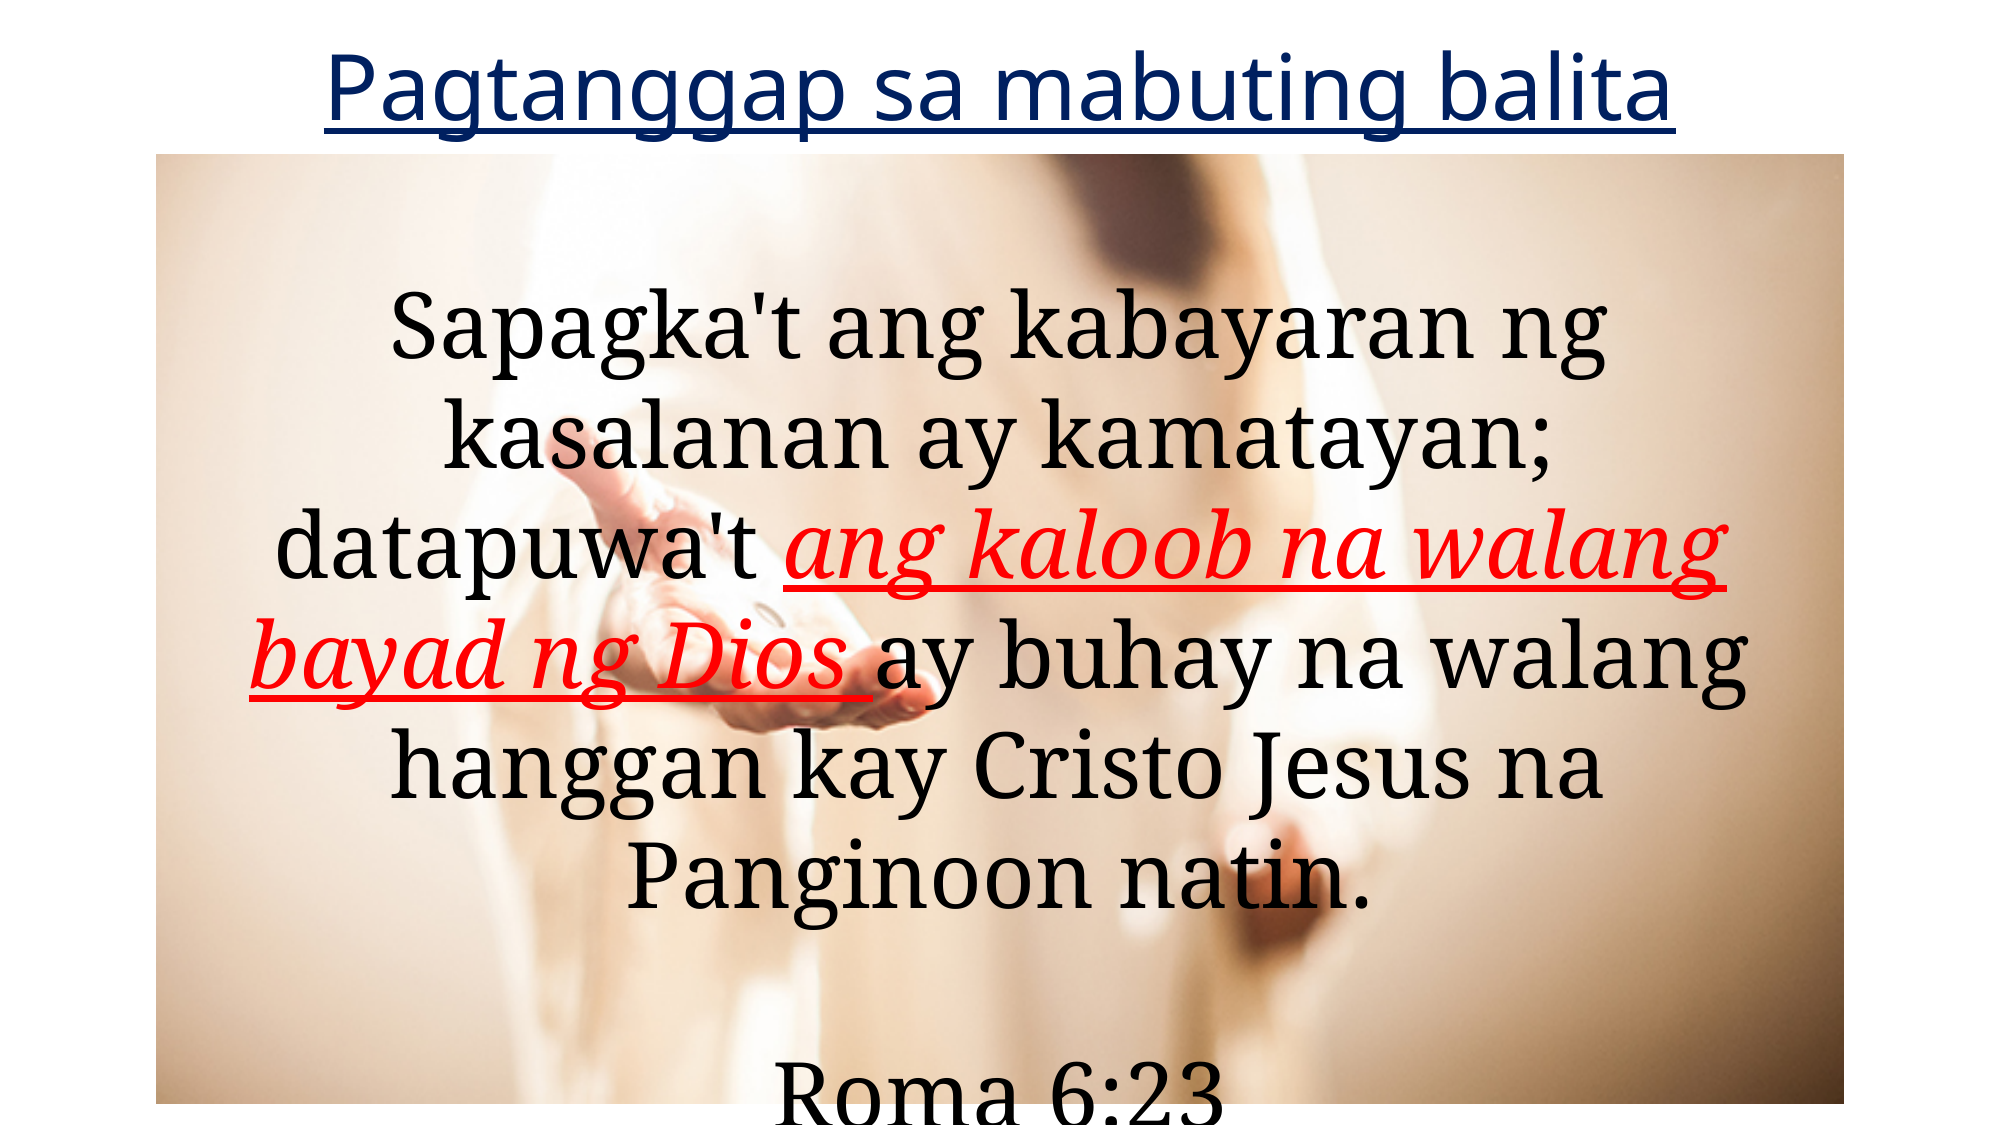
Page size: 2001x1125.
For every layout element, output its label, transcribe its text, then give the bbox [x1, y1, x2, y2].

text_box Sapagka't ang kabayaran ng kasalanan ay kamatayan; datapuwa't ang kaloob na walang bayad ng Dios ay buhay na walang hanggan kay Cristo Jesus na Panginoon natin. Roma 6:23 [223, 1104, 1777, 1125]
text_box Pagtanggap sa mabuting balita [184, 21, 1816, 147]
picture [156, 154, 1844, 1104]
